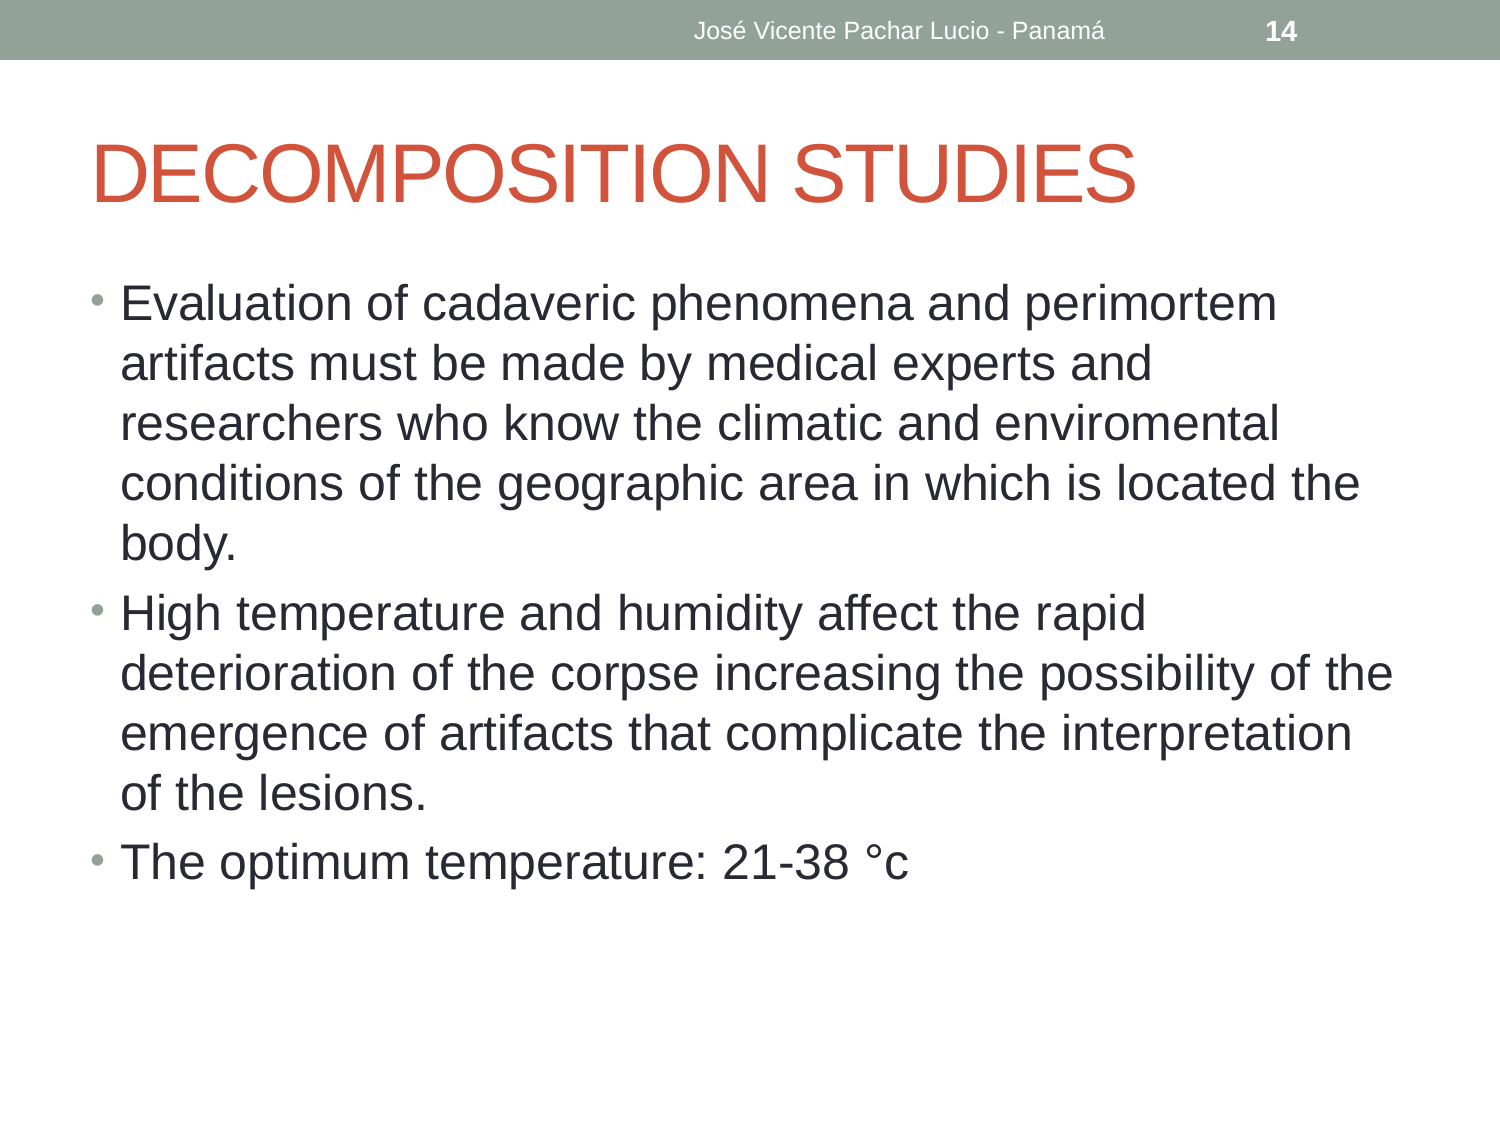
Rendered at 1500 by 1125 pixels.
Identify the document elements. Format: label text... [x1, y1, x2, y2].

list Evaluation of cadaveric phenomena and perimortem artifacts must be made by medical experts and researchers who know the climatic and enviromental conditions of the geographic area in which is located the body. High temperature and humidity affect the rapid deterioration of the corpse increasing the possibility of the emergence of artifacts that complicate the interpretation of the lesions. The optimum temperature: 21-38 °c [75, 262, 1425, 1063]
footer José Vicente Pachar Lucio - Panamá [562, 3, 1238, 57]
title DECOMPOSITION STUDIES [75, 87, 1425, 250]
slide_number 14 [1250, 3, 1425, 57]
